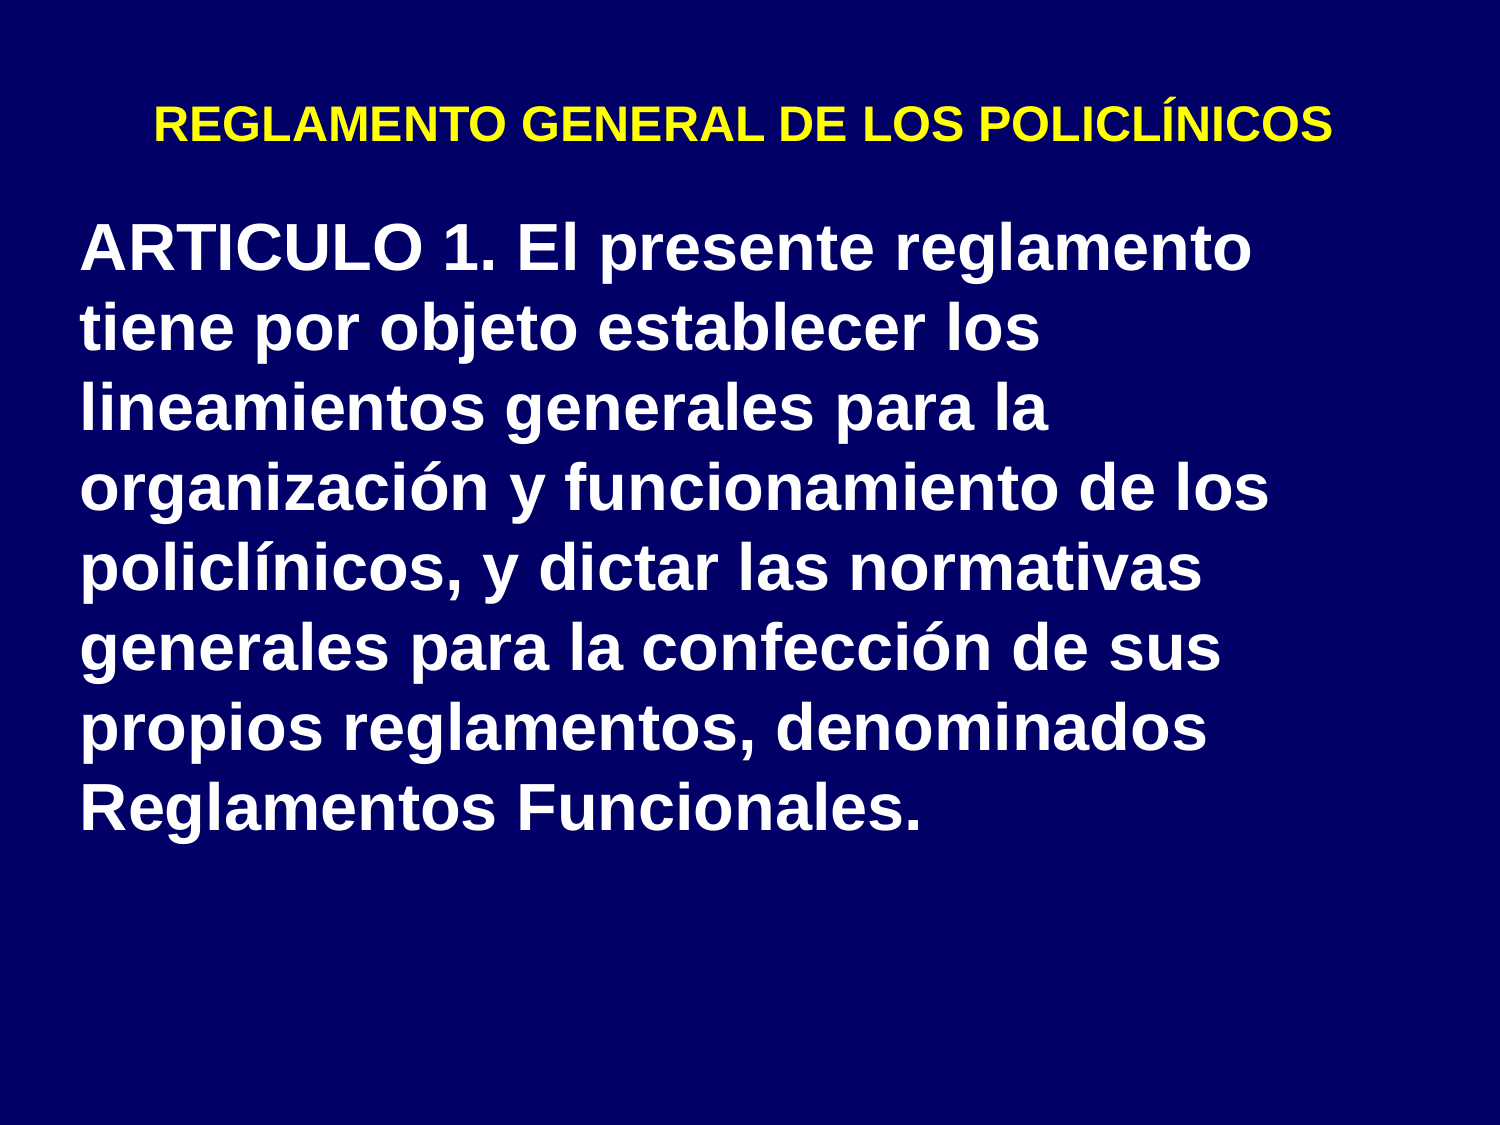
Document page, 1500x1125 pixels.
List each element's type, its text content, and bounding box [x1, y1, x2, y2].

subtitle ARTICULO 1. El presente reglamento tiene por objeto establecer los lineamientos generales para la organización y funcionamiento de los policlínicos, y dictar las normativas generales para la confección de sus propios reglamentos, denominados Reglamentos Funcionales. [64, 196, 1400, 929]
text_box REGLAMENTO GENERAL DE LOS POLICLÍNICOS [100, 83, 1388, 159]
